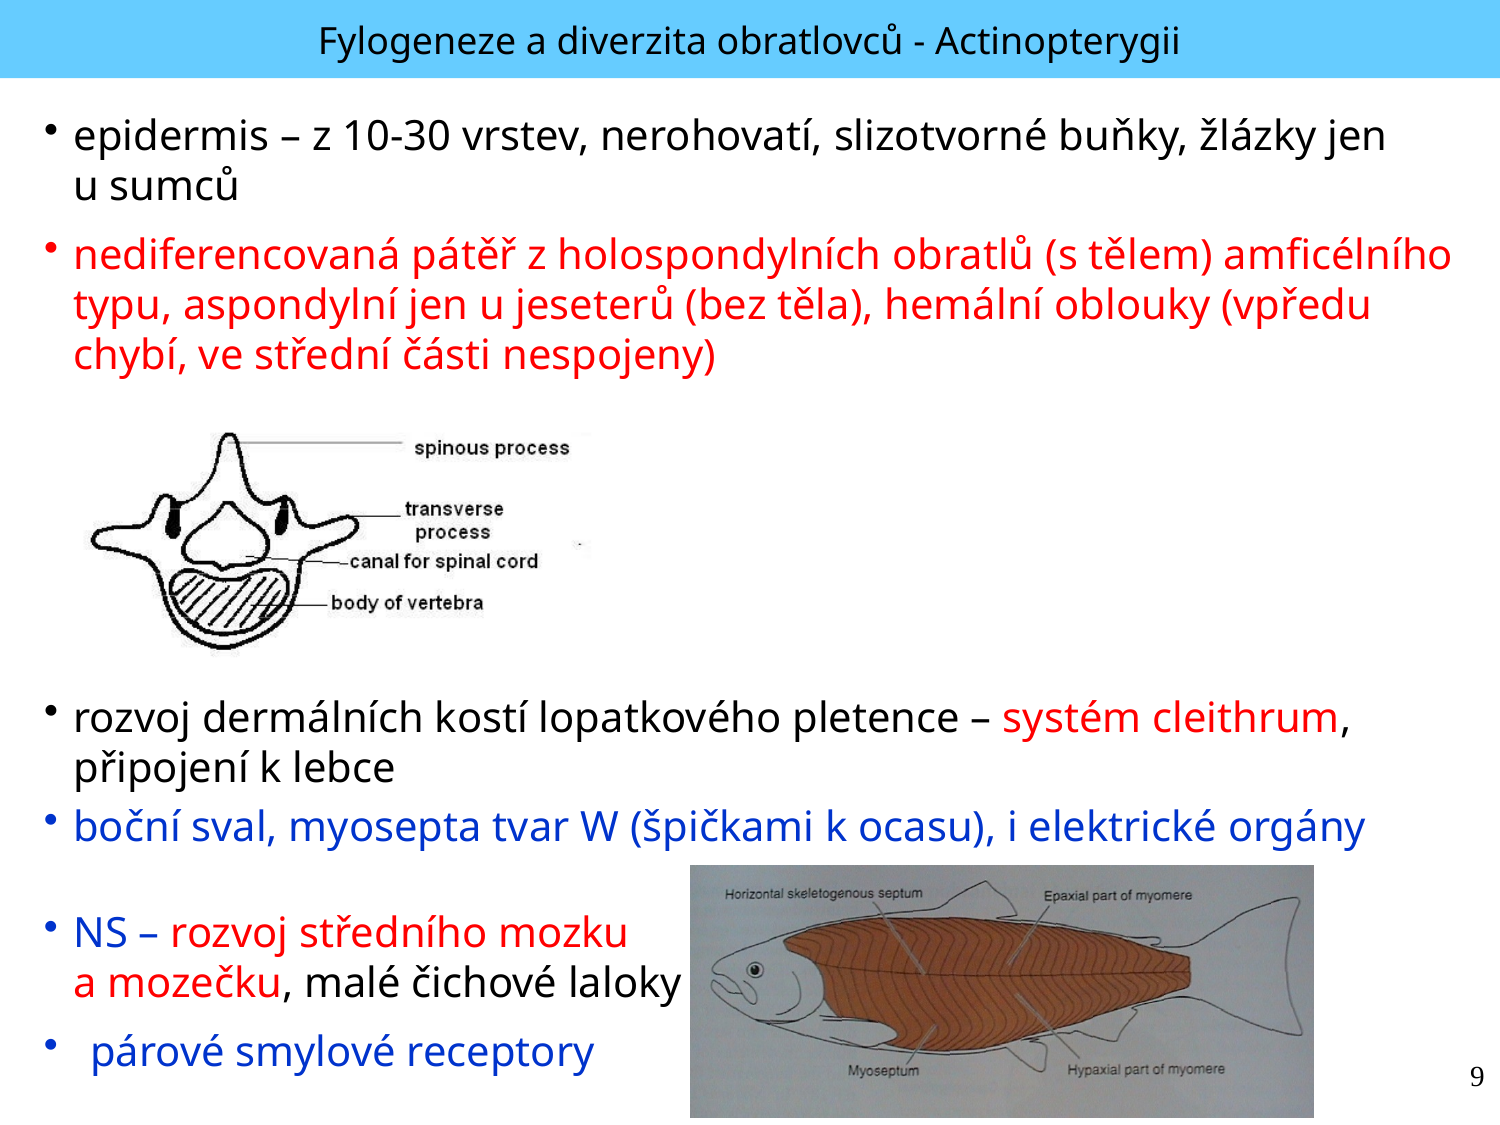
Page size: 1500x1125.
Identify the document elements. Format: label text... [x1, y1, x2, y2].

picture [690, 865, 1314, 1118]
text_box epidermis – z 10-30 vrstev, nerohovatí, slizotvorné buňky, žlázky jen u sumců [29, 101, 1471, 217]
picture [64, 384, 674, 690]
text_box Fylogeneze a diverzita obratlovců - Actinopterygii [0, 0, 1500, 79]
slide_number 9 [1316, 1049, 1500, 1125]
text_box rozvoj dermálních kostí lopatkového pletence – systém cleithrum, připojení k lebce [29, 683, 1471, 799]
text_box boční sval, myosepta tvar W (špičkami k ocasu), i elektrické orgány [29, 792, 1459, 858]
text_box NS – rozvoj středního mozku a mozečku, malé čichové laloky [29, 898, 685, 1014]
text_box párové smylové receptory [29, 1017, 685, 1082]
text_box nediferencovaná pátěř z holospondylních obratlů (s tělem) amficélního typu, aspondylní jen u jeseterů (bez těla), hemální oblouky (vpředu chybí, ve střední části nespojeny) [29, 220, 1471, 386]
